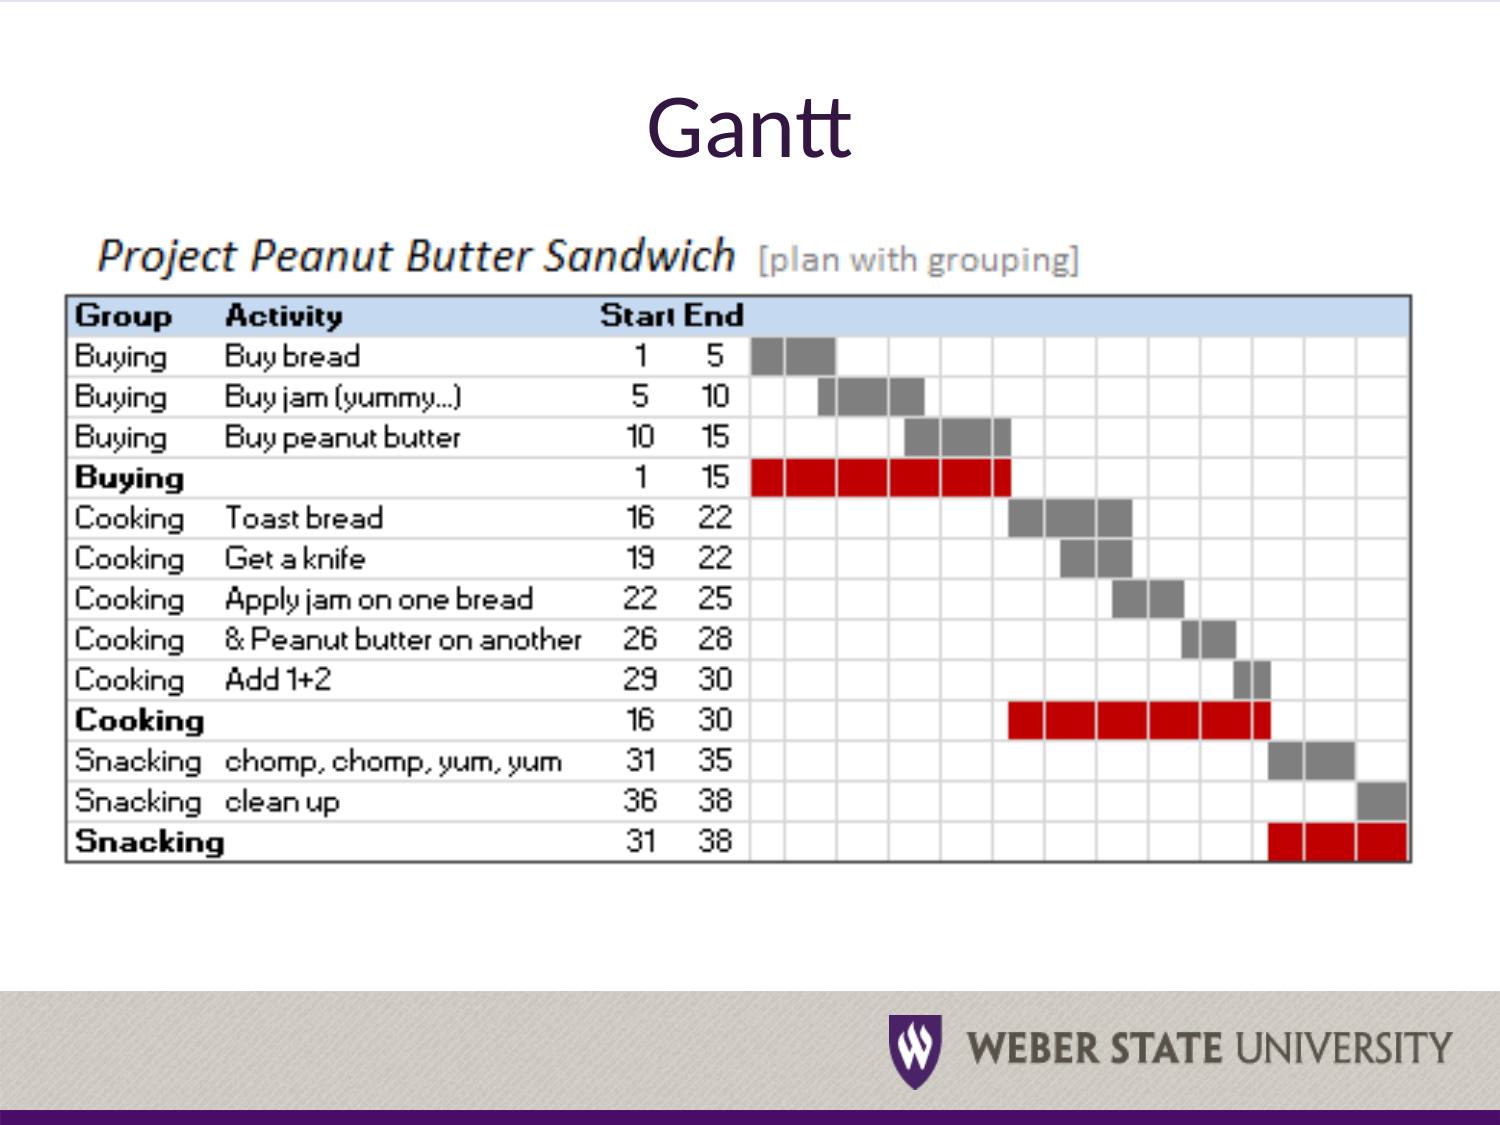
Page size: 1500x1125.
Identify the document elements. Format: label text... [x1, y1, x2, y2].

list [57, 196, 1420, 876]
picture [0, 2, 1500, 1125]
title Gantt [75, 45, 1425, 198]
